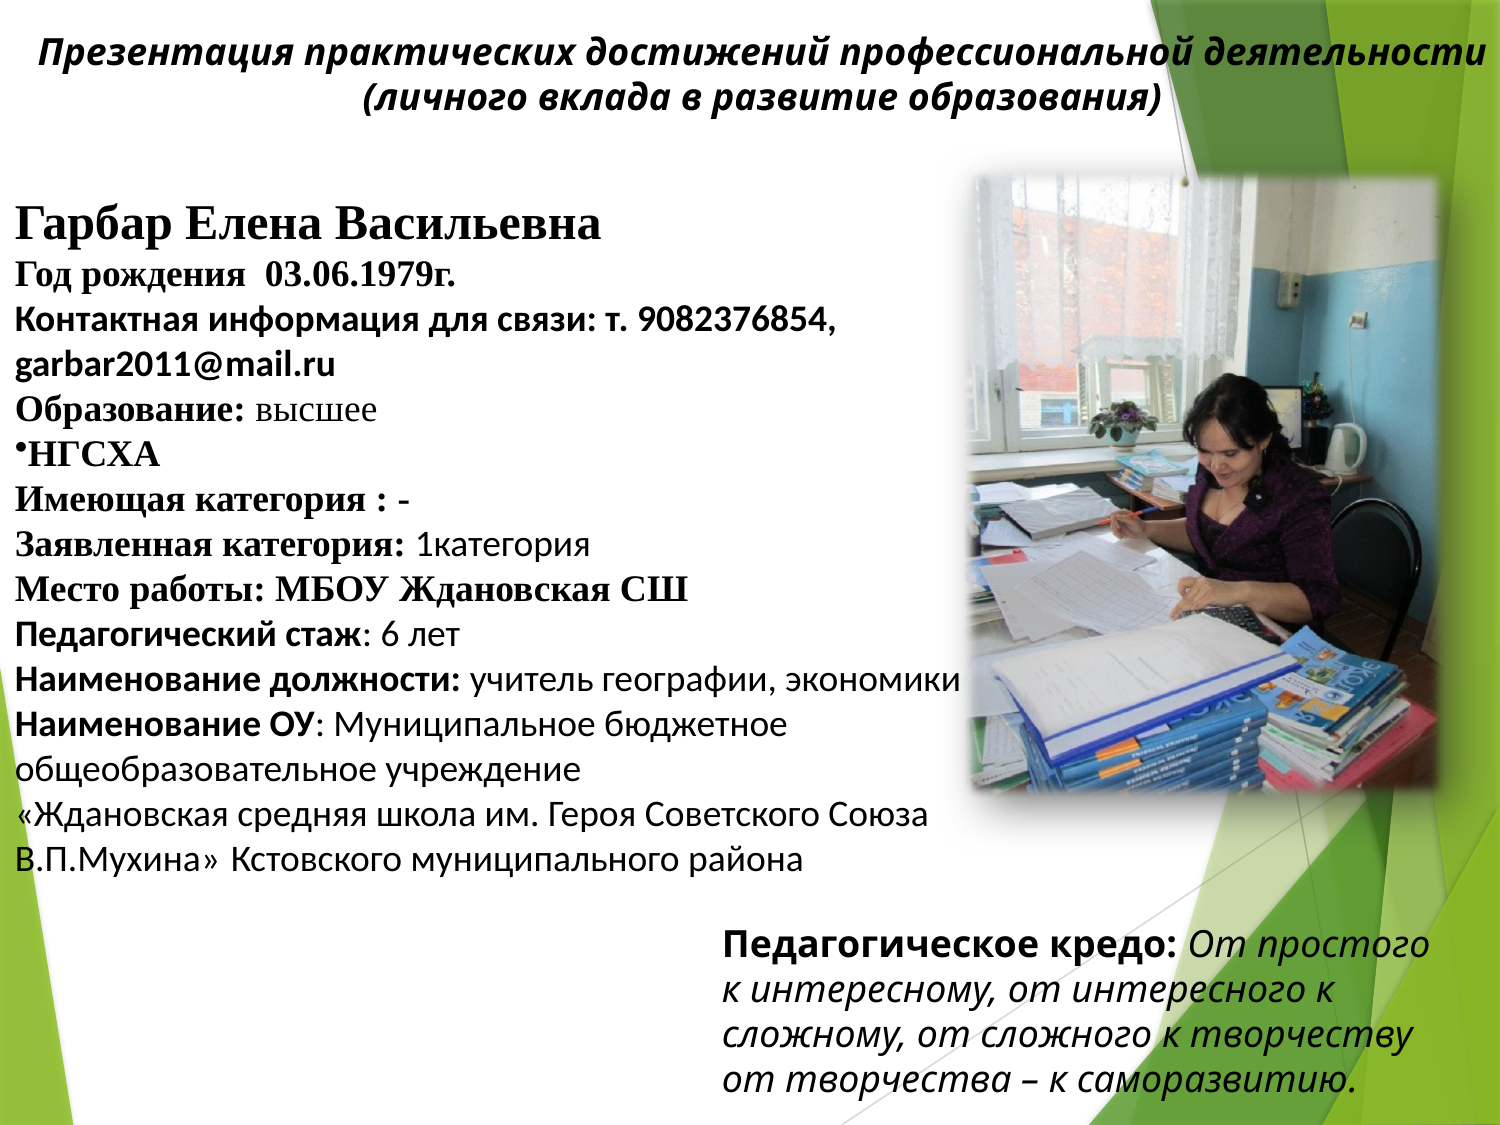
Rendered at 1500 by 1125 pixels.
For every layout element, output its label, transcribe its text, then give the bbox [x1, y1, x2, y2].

text_box Педагогическое кредо: От простого к интересному, от интересного к сложному, от сложного к творчеству от творчества – к саморазвитию. [707, 912, 1458, 1108]
picture [962, 167, 1448, 800]
text_box Гарбар Елена Васильевна Год рождения 03.06.1979г. Контактная информация для связи: т. 9082376854, garbar2011@mail.ru Образование: высшее НГСХА Имеющая категория : - Заявленная категория: 1категория Место работы: МБОУ Ждановская СШ Педагогический стаж: 6 лет Наименование должности: учитель географии, экономики Наименование ОУ: Муниципальное бюджетное общеобразовательное учреждение «Ждановская средняя школа им. Героя Советского Союза В.П.Мухина» Кстовского муниципального района [0, 127, 997, 887]
text_box Презентация практических достижений профессиональной деятельности (личного вклада в развитие образования) [21, 20, 1500, 126]
